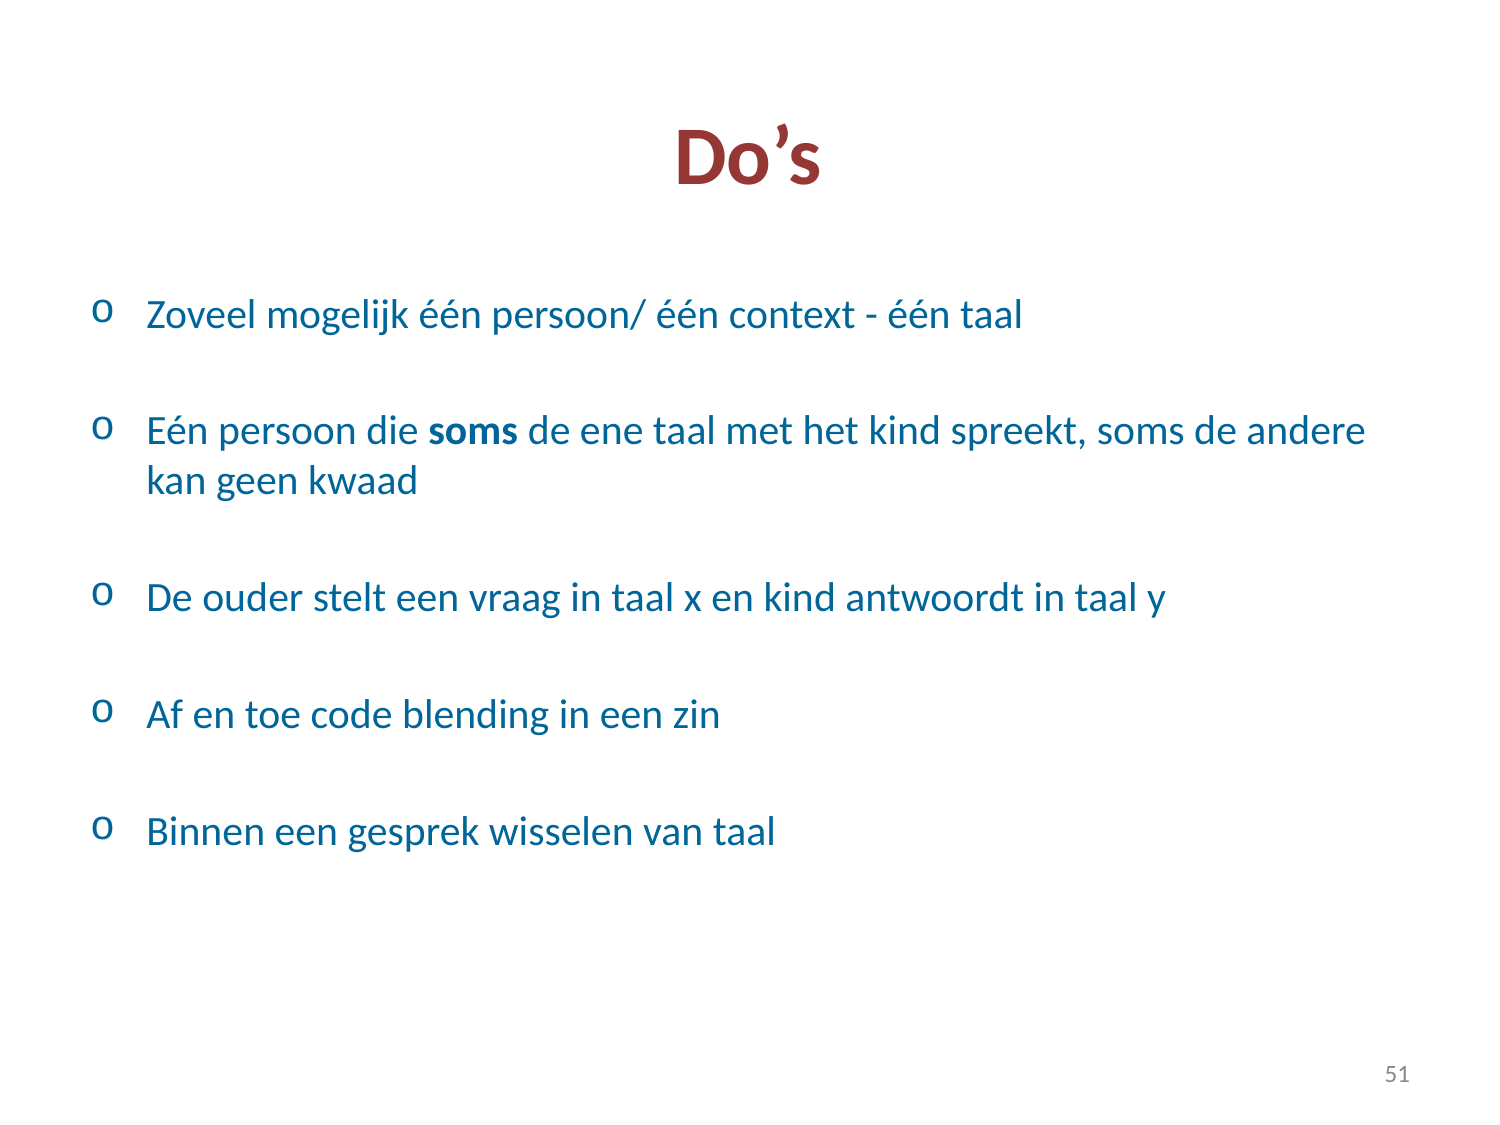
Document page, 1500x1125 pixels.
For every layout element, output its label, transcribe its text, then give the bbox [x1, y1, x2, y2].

slide_number ‹#› [1074, 1042, 1425, 1103]
list Zoveel mogelijk één persoon/ één context - één taal Eén persoon die soms de ene taal met het kind spreekt, soms de andere kan geen kwaad De ouder stelt een vraag in taal x en kind antwoordt in taal y Af en toe code blending in een zin Binnen een gesprek wisselen van taal [75, 278, 1425, 916]
title Do’s [72, 57, 1423, 246]
